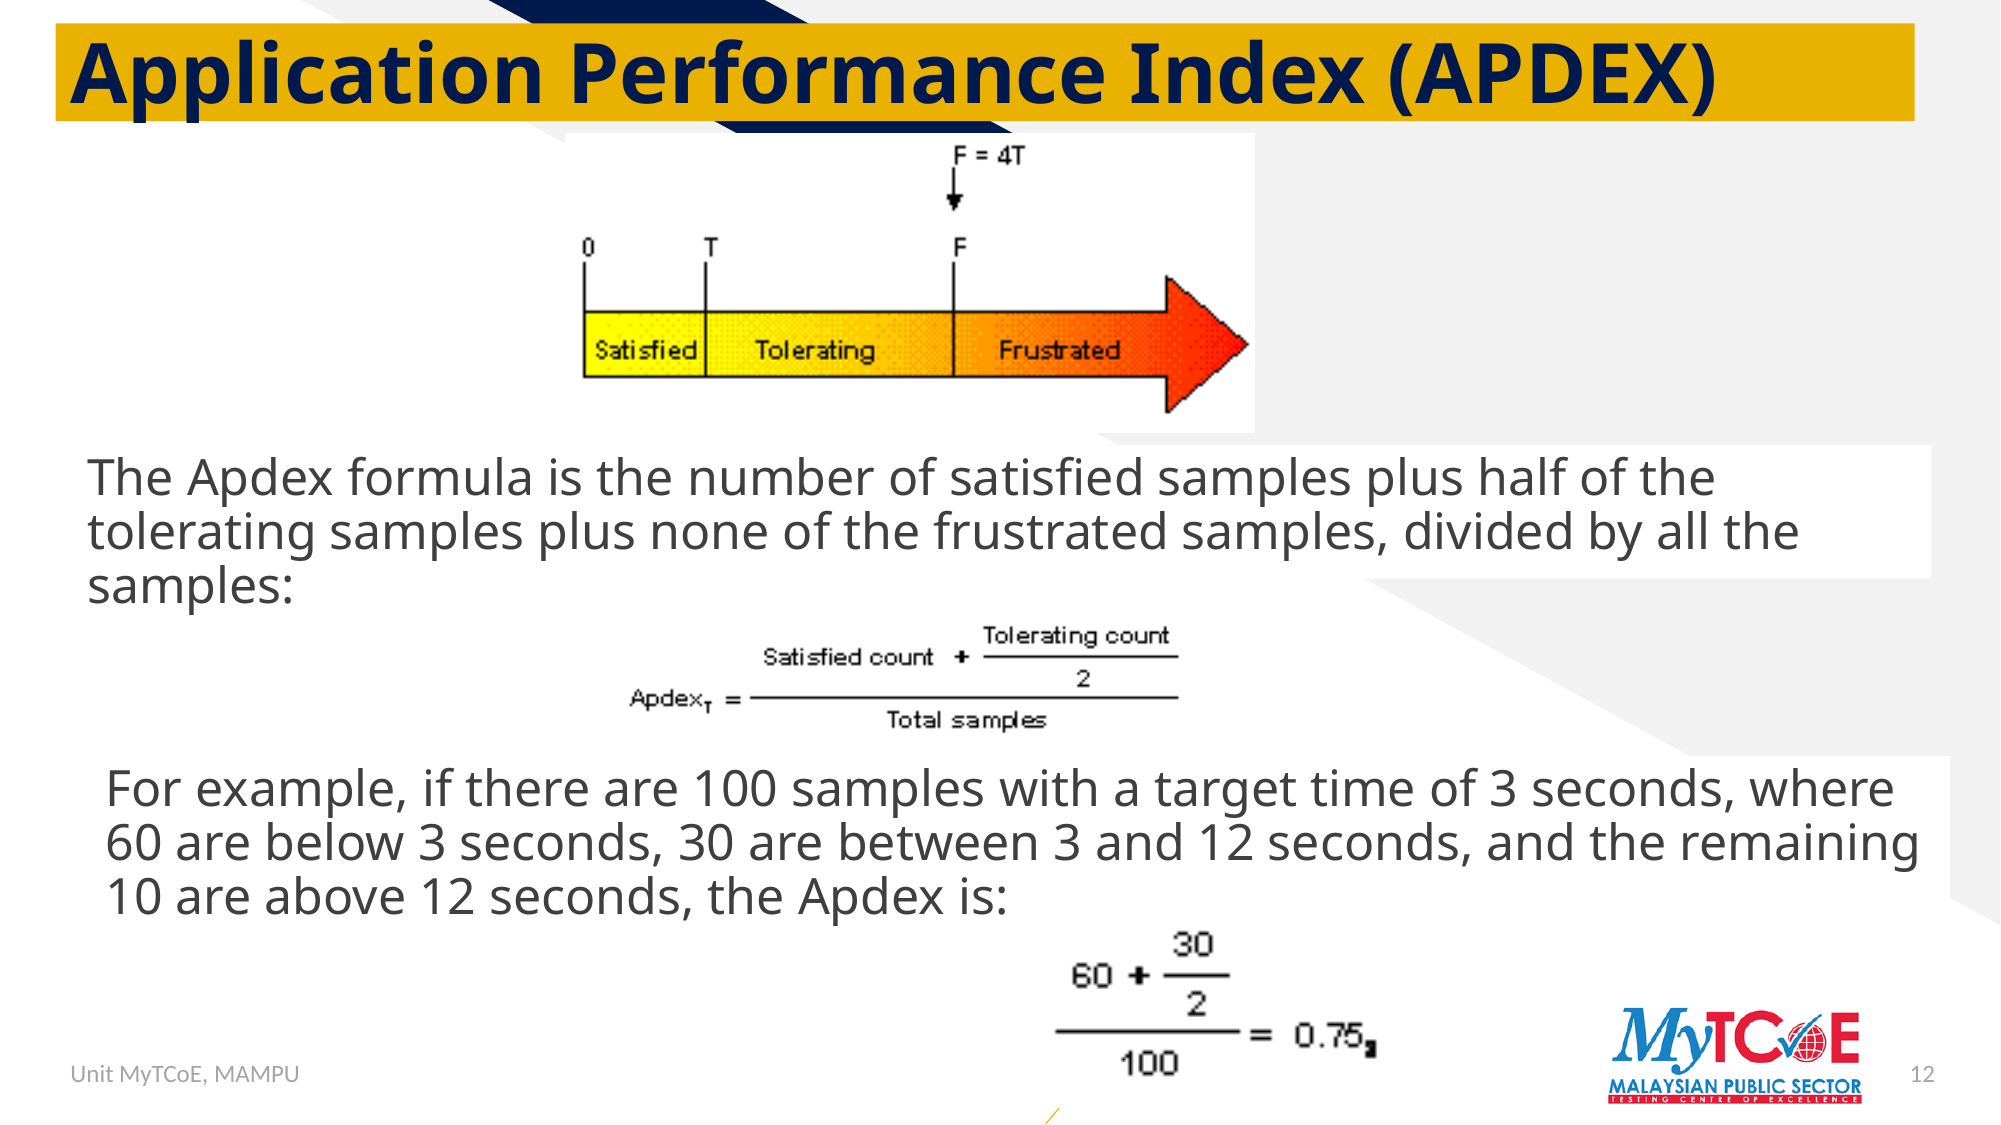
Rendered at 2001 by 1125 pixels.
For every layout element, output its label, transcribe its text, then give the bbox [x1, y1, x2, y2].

footer Unit MyTCoE, MAMPU [55, 1042, 731, 1103]
slide_number 12 [1866, 1042, 1950, 1103]
text_box For example, if there are 100 samples with a target time of 3 seconds, where 60 are below 3 seconds, 30 are between 3 and 12 seconds, and the remaining 10 are above 12 seconds, the Apdex is: [90, 756, 1950, 931]
picture [1603, 1002, 1866, 1108]
picture [565, 133, 1255, 433]
picture [1036, 905, 1405, 1108]
title Application Performance Index (APDEX) [55, 23, 1915, 122]
list The Apdex formula is the number of satisfied samples plus half of the tolerating samples plus none of the frustrated samples, divided by all the samples: [72, 444, 1932, 579]
picture [616, 591, 1196, 772]
